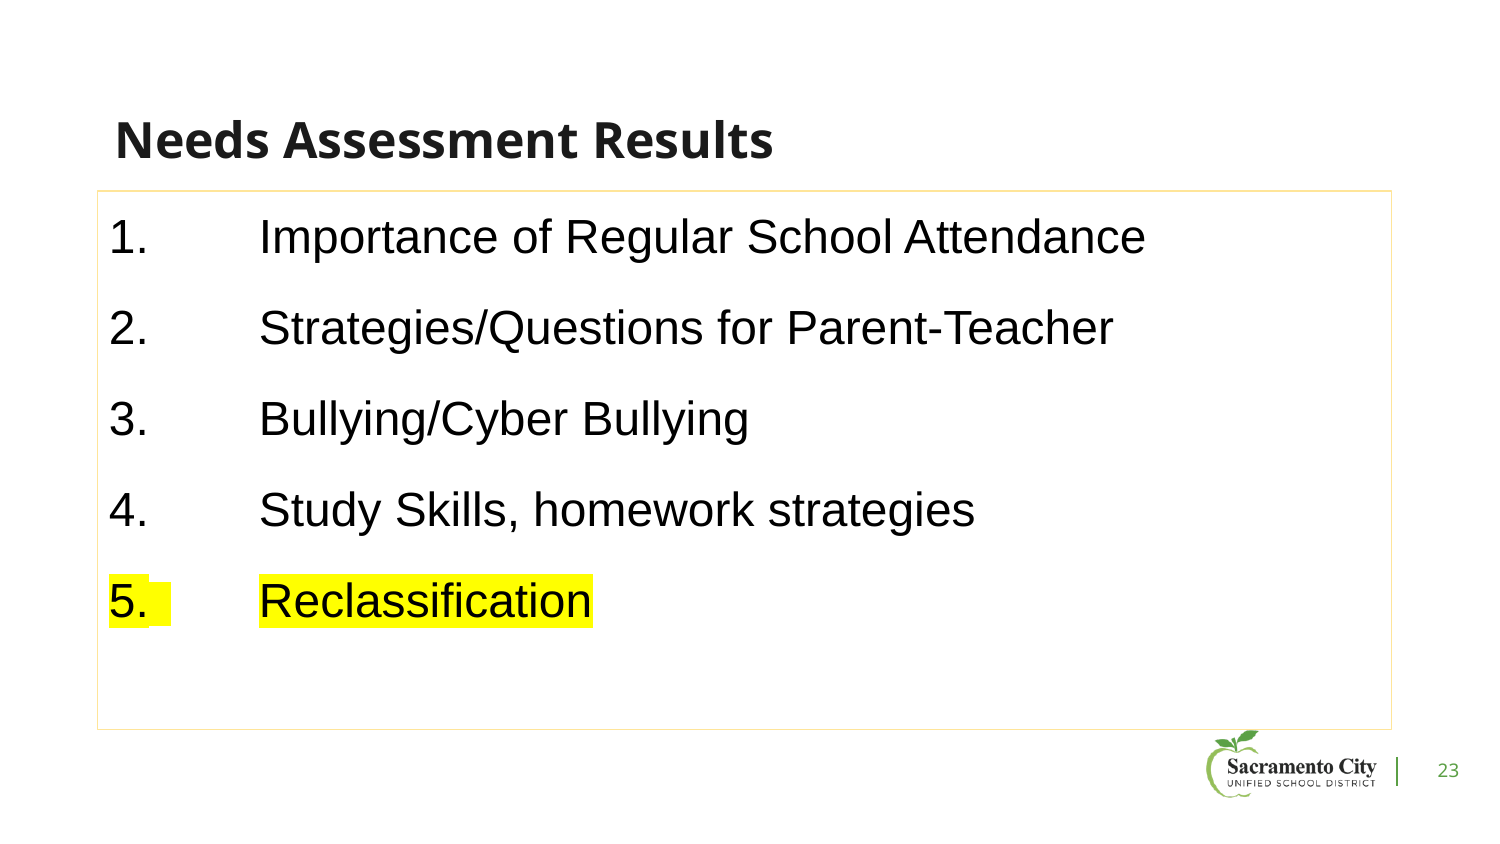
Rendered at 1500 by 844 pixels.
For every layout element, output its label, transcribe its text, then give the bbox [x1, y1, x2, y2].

picture [1204, 730, 1378, 800]
title Needs Assessment Results [103, 103, 1397, 174]
list 1. Importance of Regular School Attendance 2. Strategies/Questions for Parent-Teacher 3. Bullying/Cyber Bullying 4. Study Skills, homework strategies 5. Reclassification [97, 190, 1392, 730]
